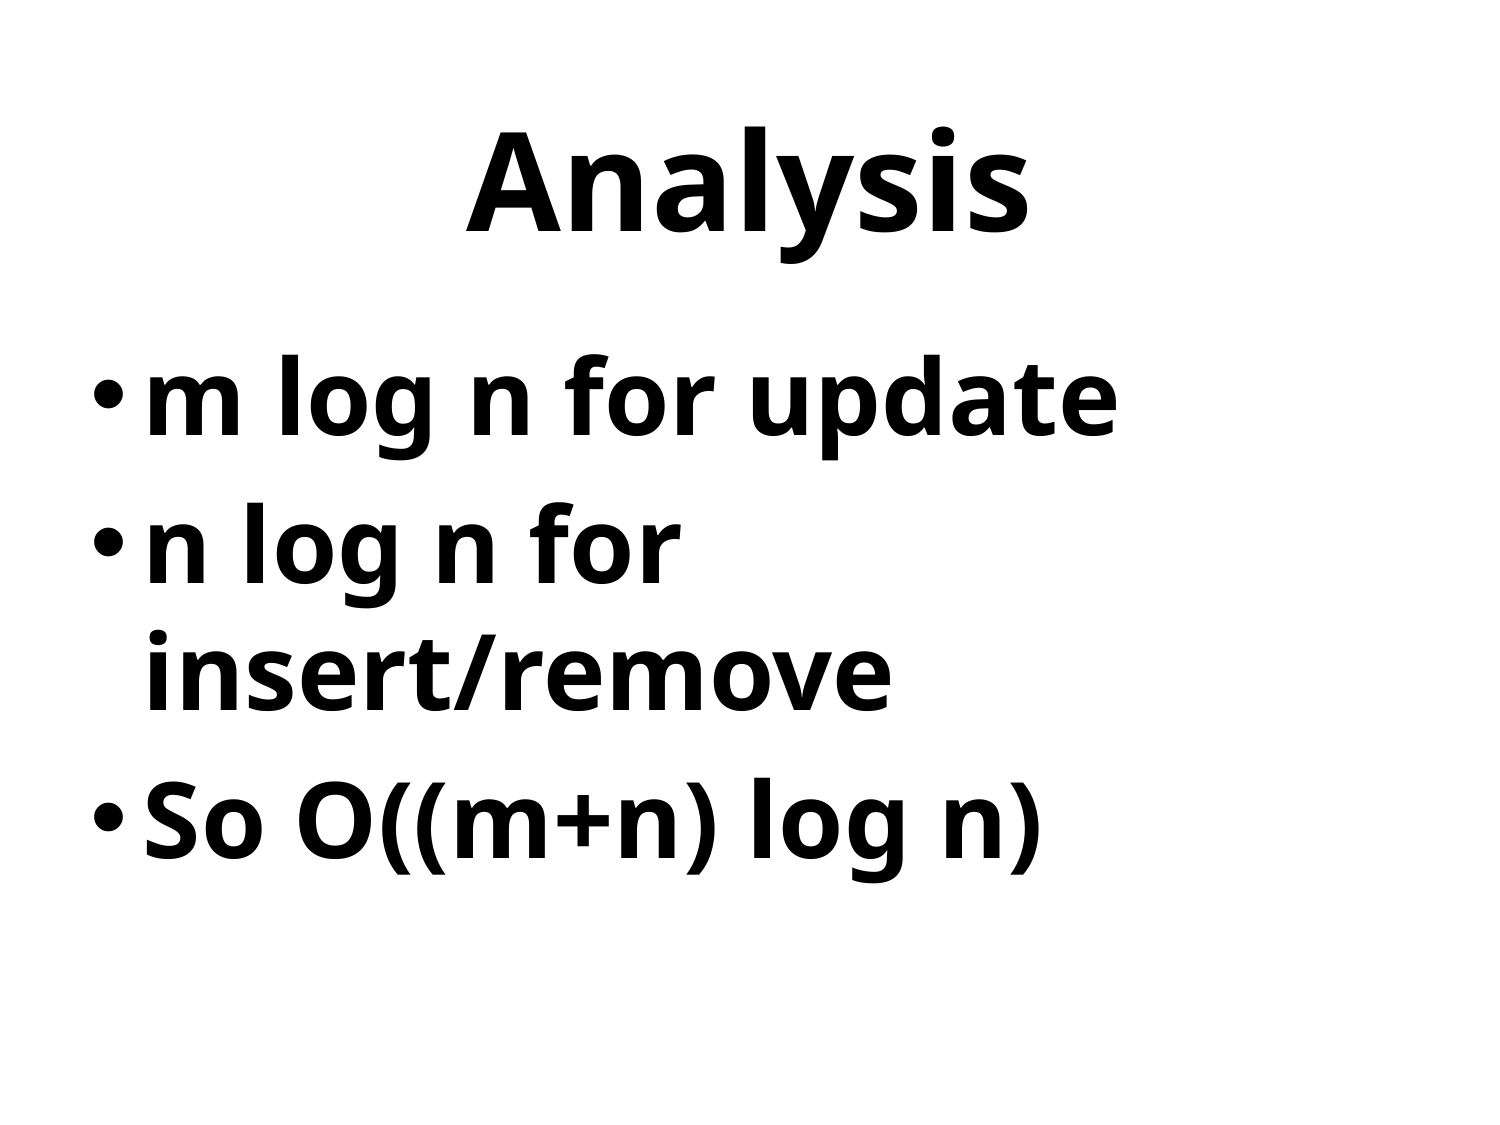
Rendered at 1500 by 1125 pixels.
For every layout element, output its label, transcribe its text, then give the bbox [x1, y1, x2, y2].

list m log n for update n log n for insert/remove So O((m+n) log n) [75, 322, 1437, 891]
title Analysis [75, 82, 1425, 270]
